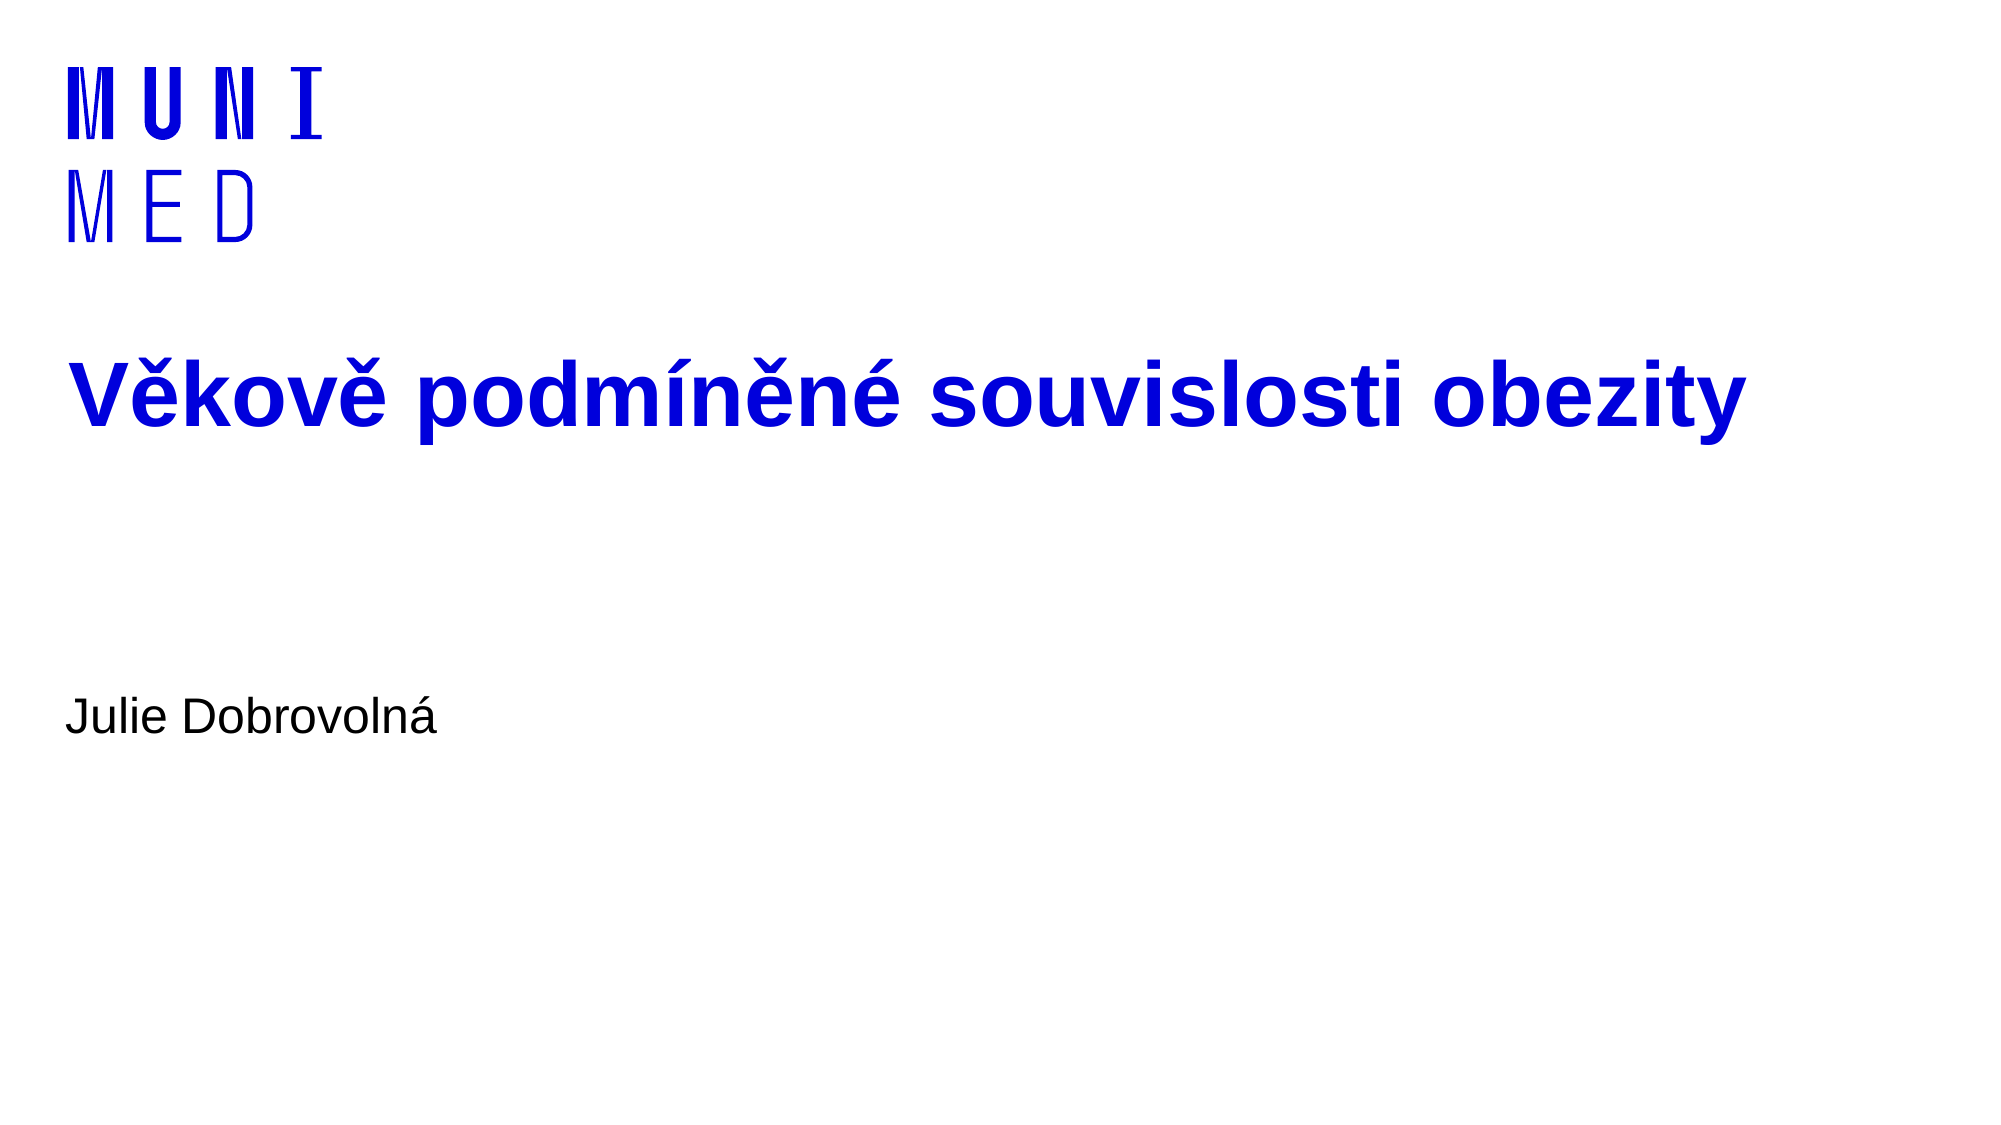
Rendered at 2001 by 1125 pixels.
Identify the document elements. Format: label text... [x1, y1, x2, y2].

subtitle Julie Dobrovolná [65, 675, 1930, 790]
title Věkově podmíněné souvislosti obezity [68, 353, 1932, 546]
